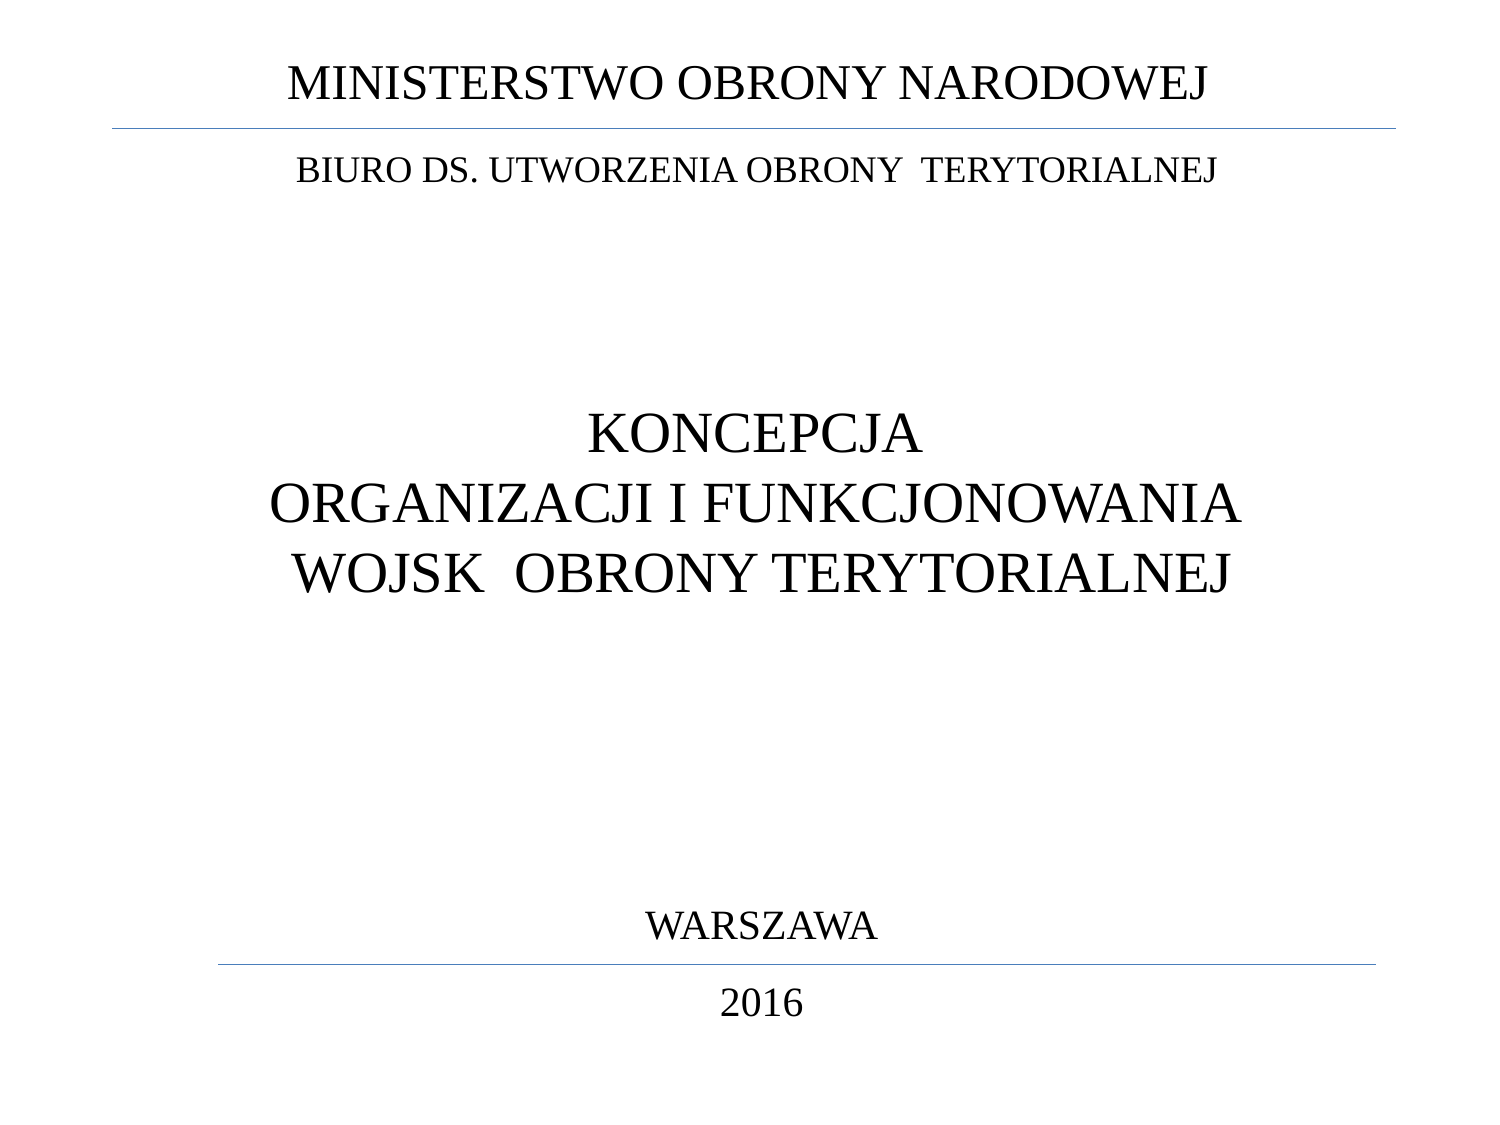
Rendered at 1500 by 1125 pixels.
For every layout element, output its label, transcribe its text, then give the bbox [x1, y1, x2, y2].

text_box 2016 [631, 973, 892, 1032]
text_box BIURO DS. UTWORZENIA OBRONY TERYTORIALNEJ [173, 137, 1351, 197]
text_box WARSZAWA [525, 890, 999, 956]
text_box KONCEPCJA ORGANIZACJI I FUNKCJONOWANIA WOJSK OBRONY TERYTORIALNEJ [103, 386, 1420, 612]
text_box MINISTERSTWO OBRONY NARODOWEJ [99, 42, 1396, 118]
